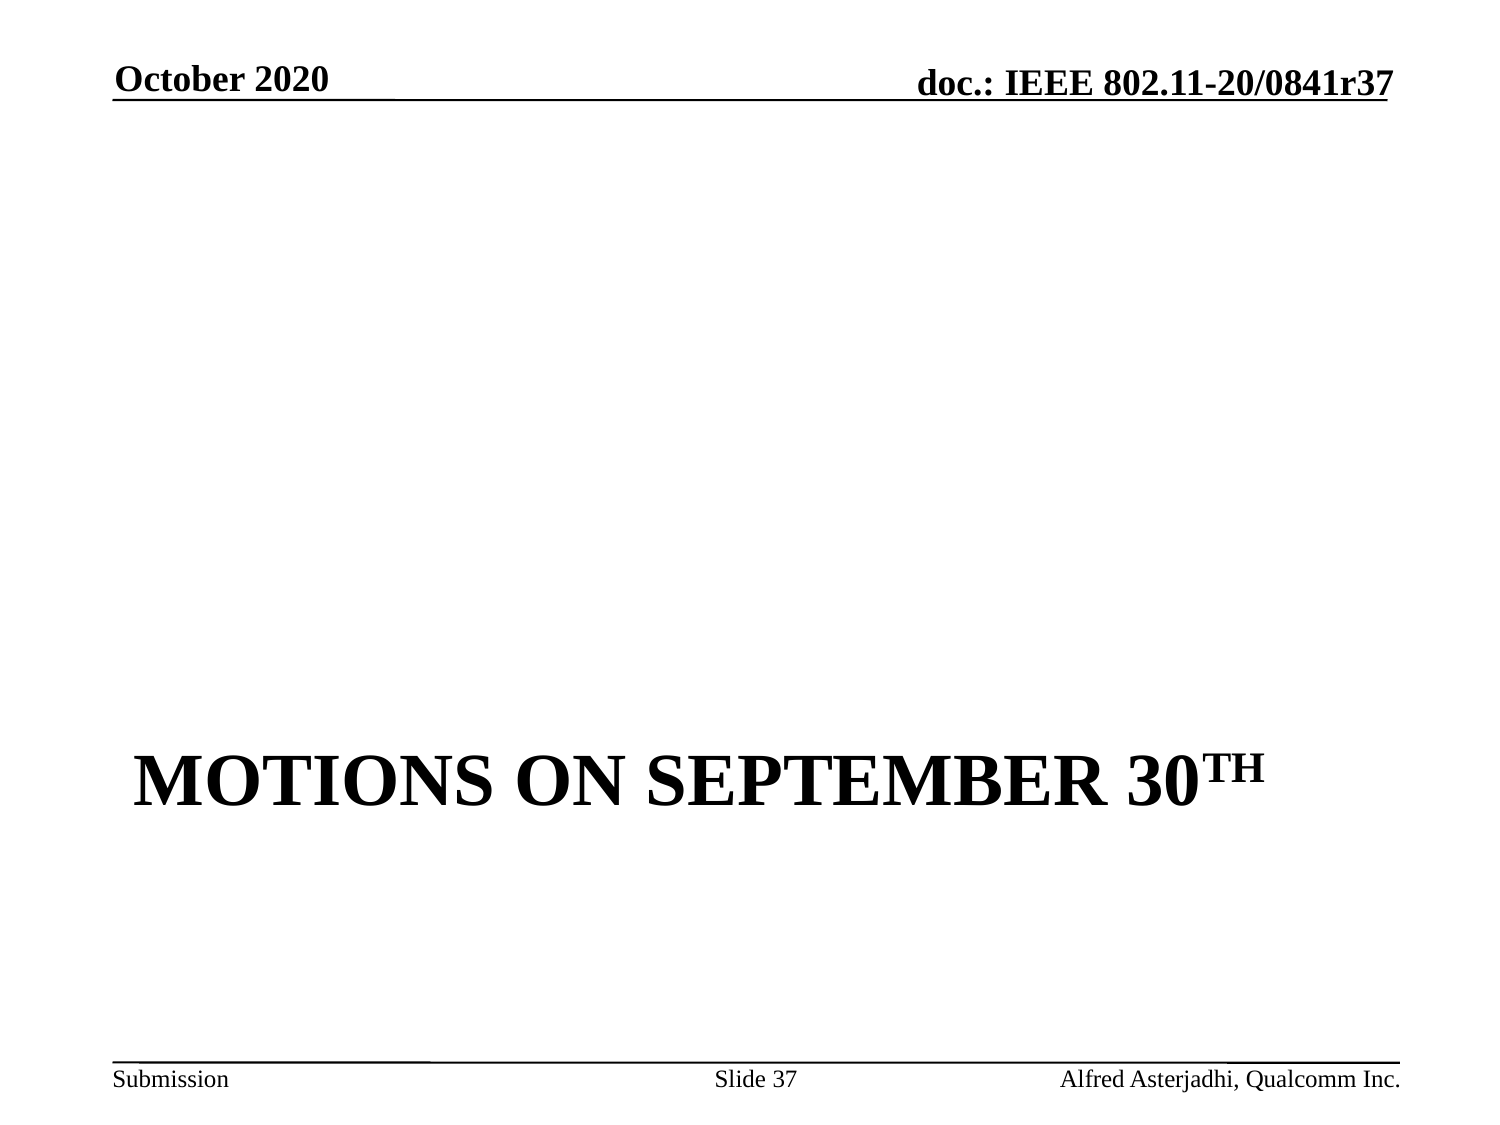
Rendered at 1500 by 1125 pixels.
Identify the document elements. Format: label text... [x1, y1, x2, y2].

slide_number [114, 54, 423, 100]
title Motions on September 30th [118, 722, 1394, 947]
footer Alfred Asterjadhi, Qualcomm Inc. [878, 1061, 1402, 1093]
slide_number Slide 37 [712, 1061, 800, 1123]
